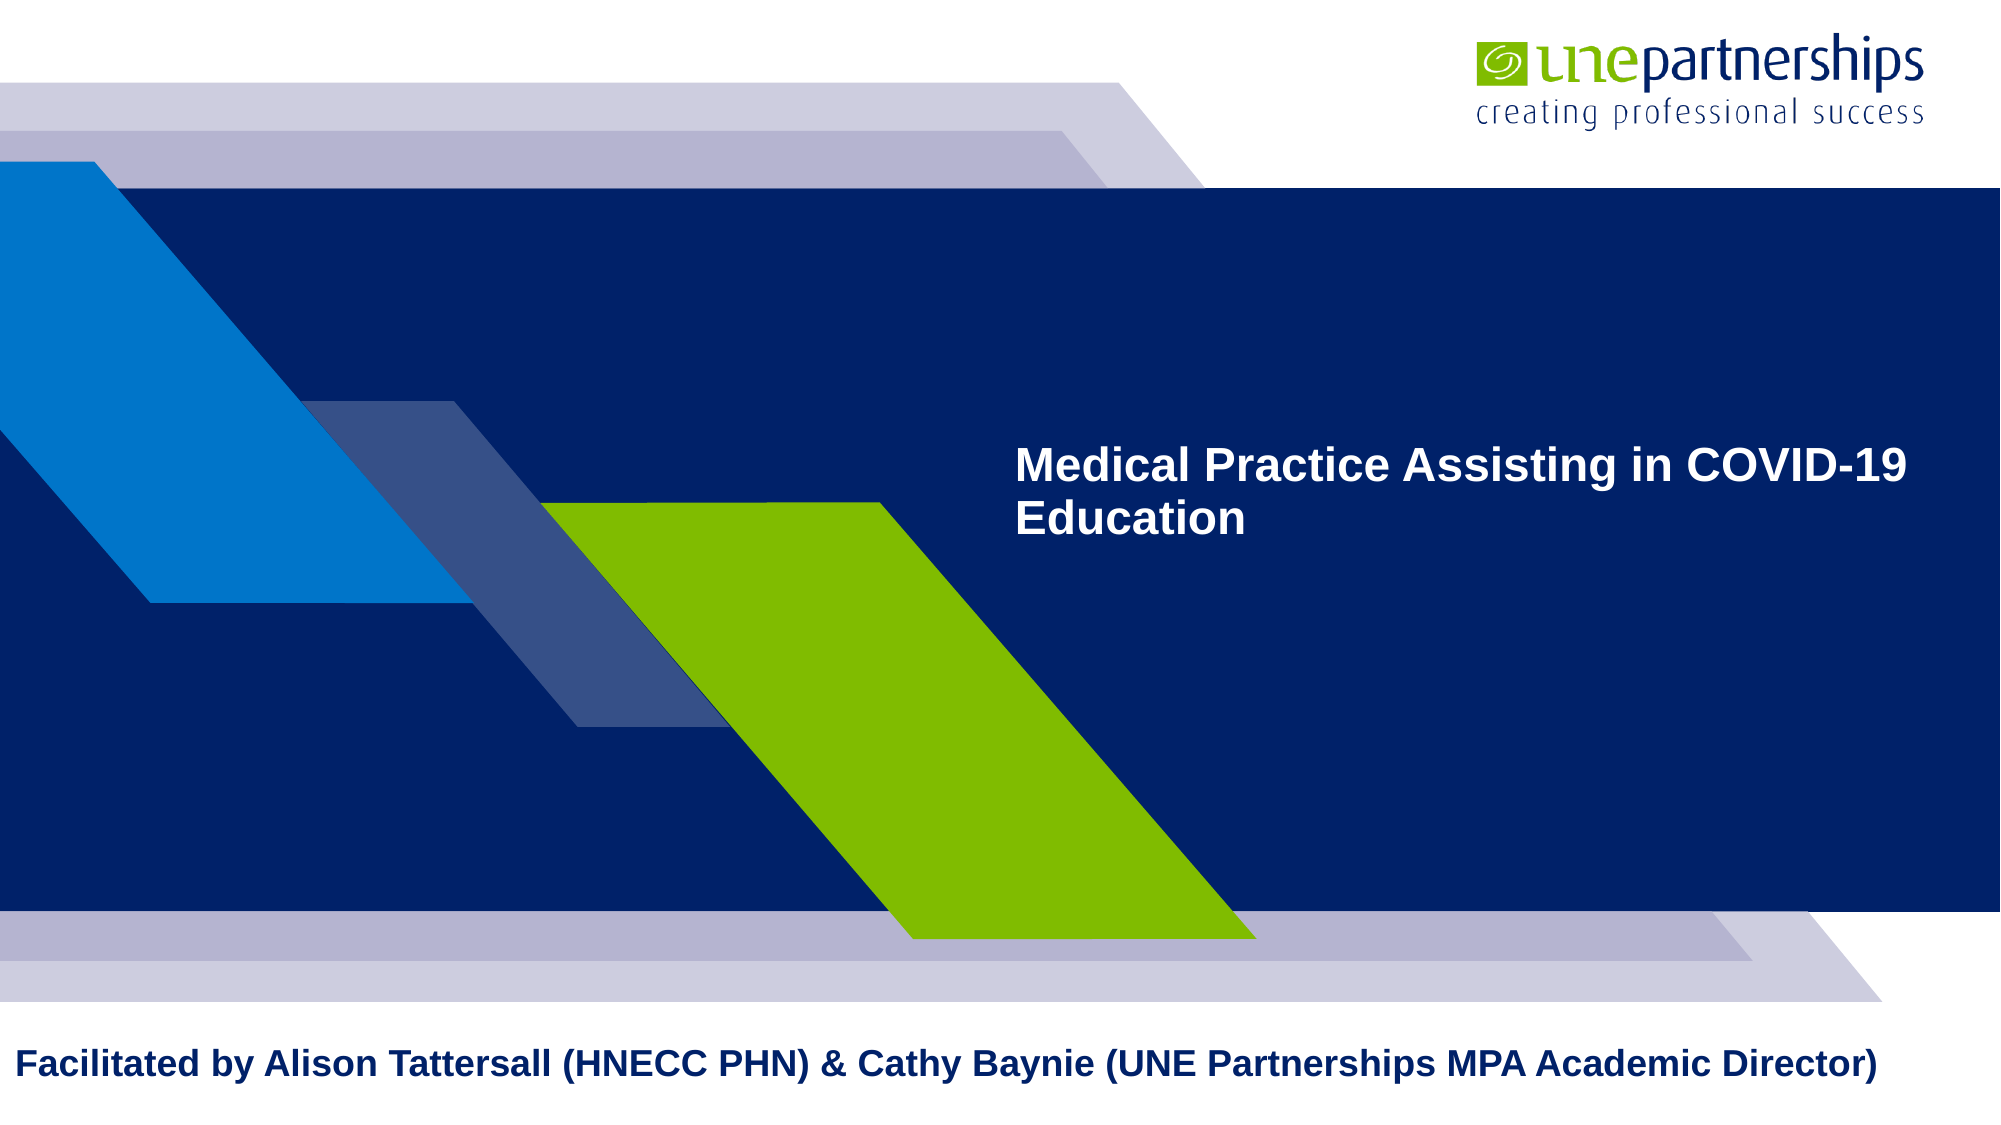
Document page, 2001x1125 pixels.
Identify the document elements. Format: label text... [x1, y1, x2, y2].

picture [1474, 29, 1926, 133]
list Medical Practice Assisting in COVID-19 Education [999, 328, 1960, 655]
title Facilitated by Alison Tattersall (HNECC PHN) & Cathy Baynie (UNE Partnerships MPA Academic Director) [0, 1005, 1916, 1125]
